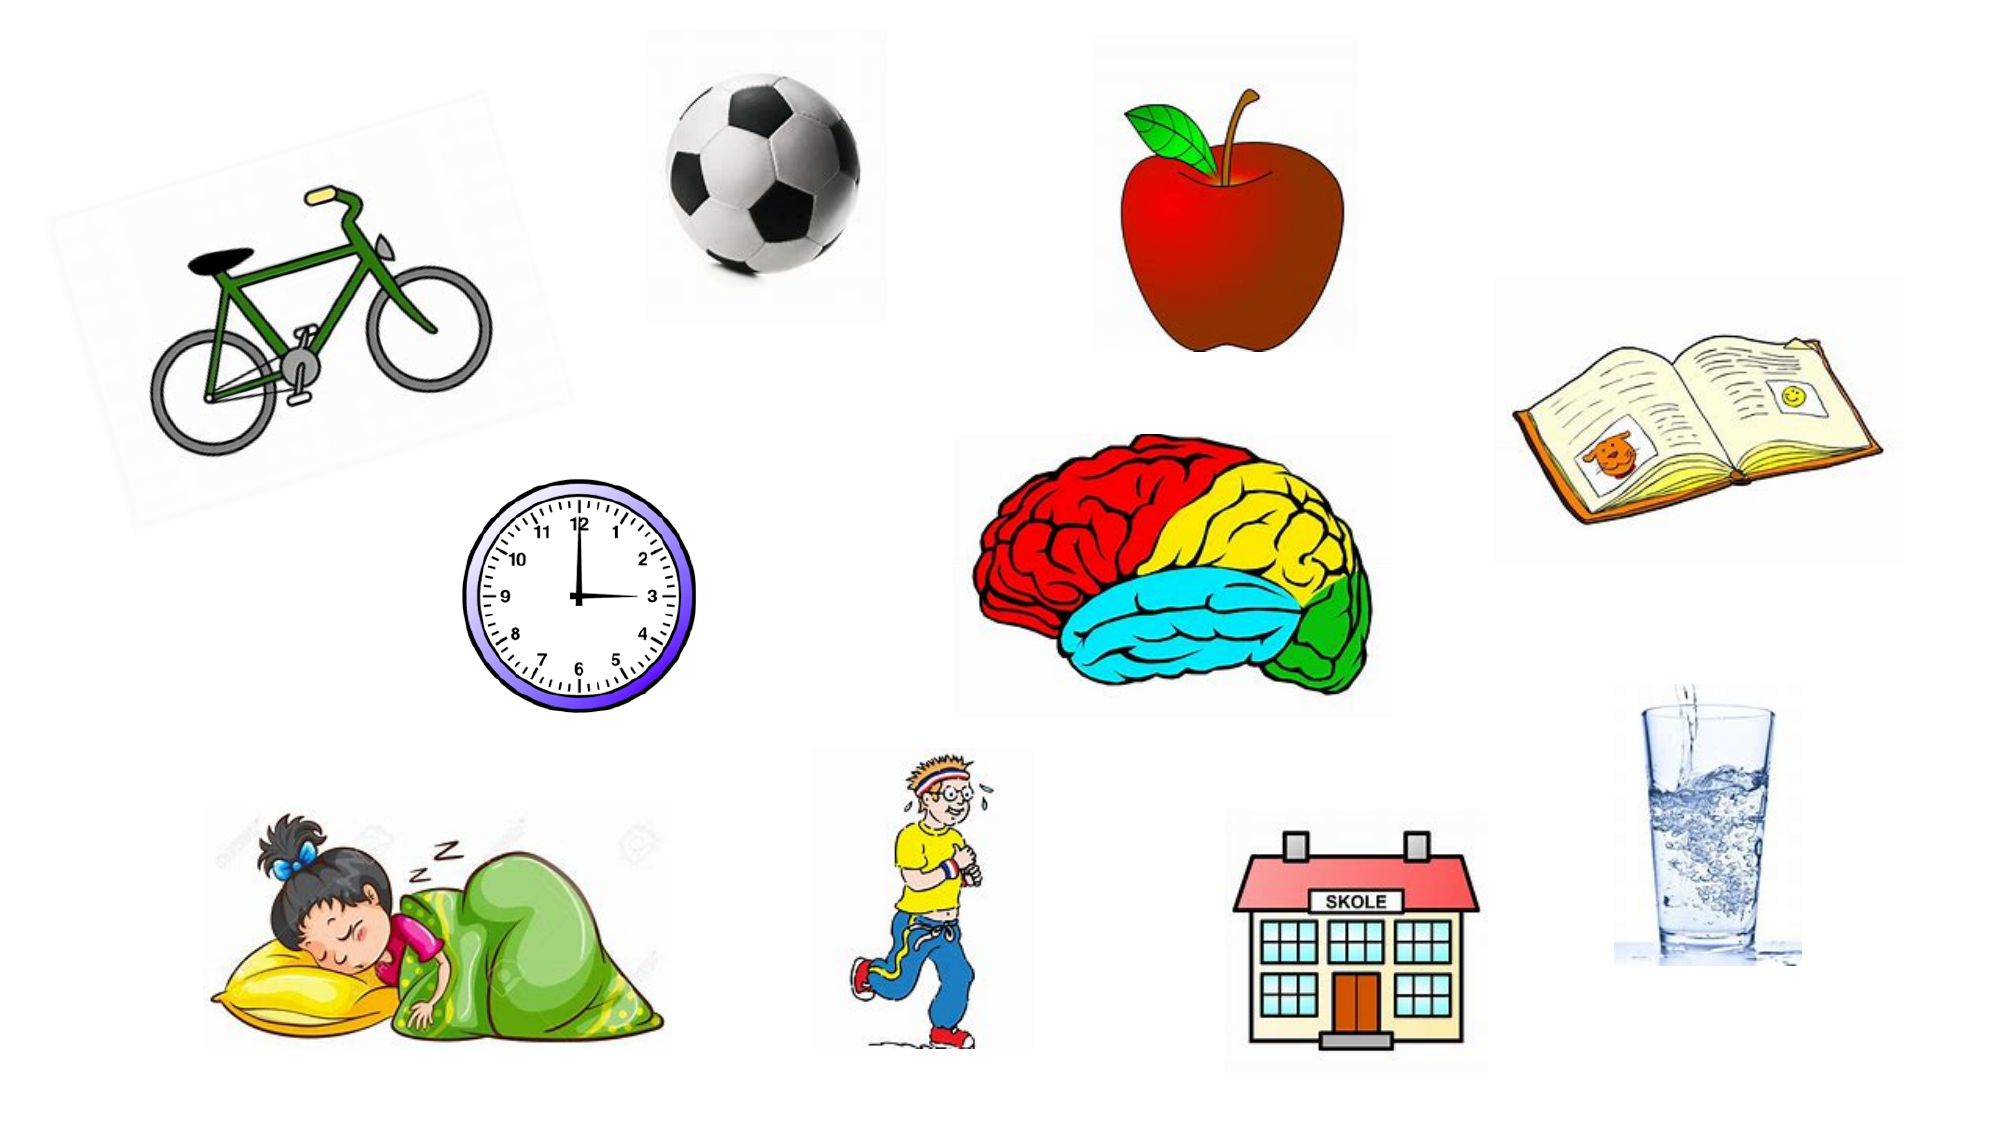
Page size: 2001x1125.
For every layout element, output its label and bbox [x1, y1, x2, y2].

picture [1614, 684, 1802, 966]
picture [812, 748, 1033, 1049]
picture [647, 30, 887, 323]
picture [203, 807, 672, 1049]
picture [1093, 34, 1357, 352]
picture [1494, 278, 1904, 563]
picture [43, 89, 712, 727]
picture [953, 434, 1392, 718]
picture [1225, 809, 1488, 1073]
